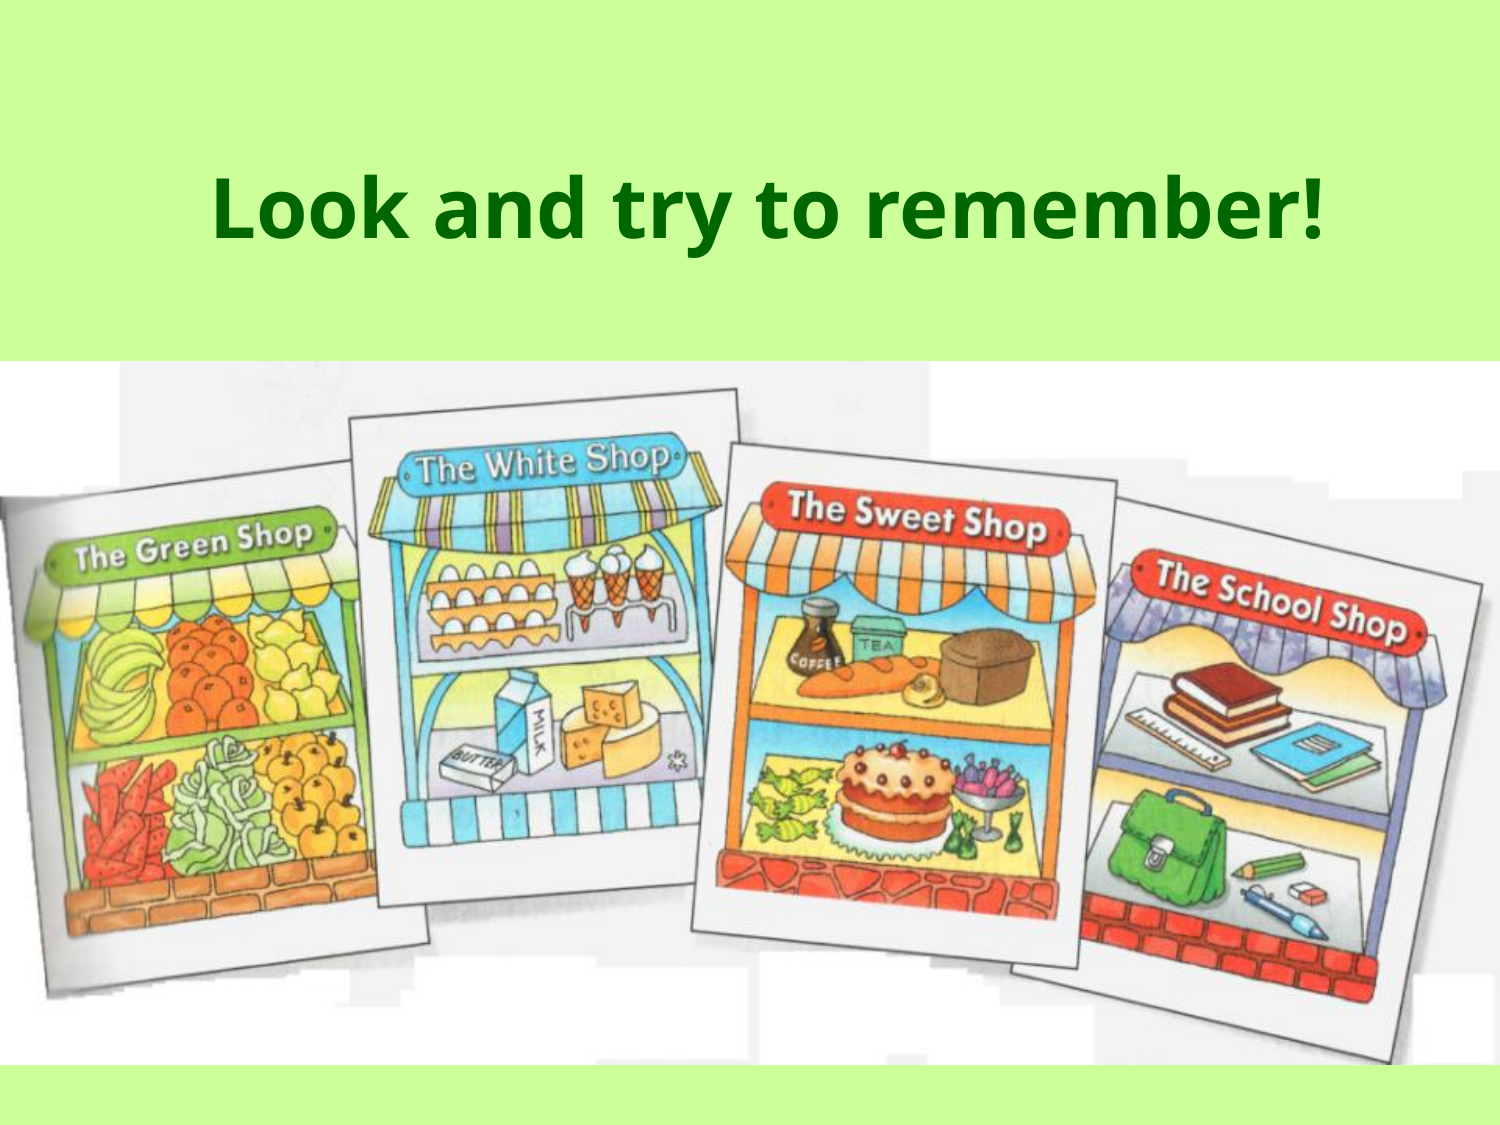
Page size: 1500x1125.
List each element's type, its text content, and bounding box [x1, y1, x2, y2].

text_box Look and try to remember! [147, 147, 1388, 263]
picture [0, 361, 1500, 1065]
